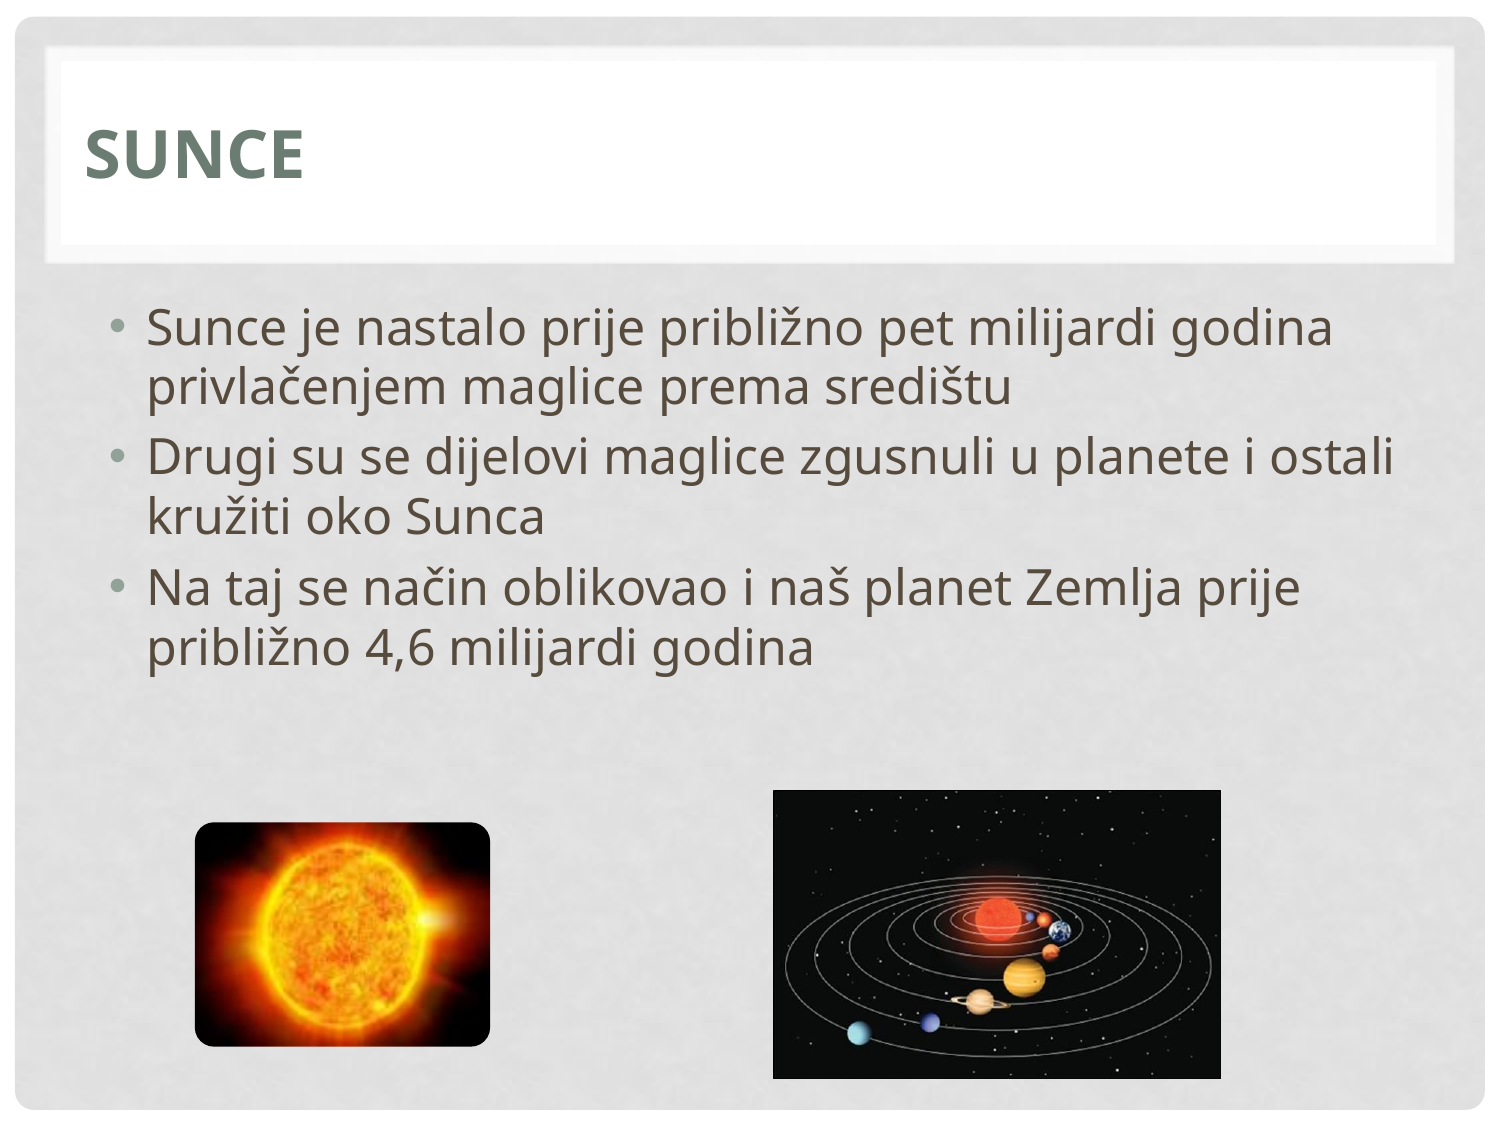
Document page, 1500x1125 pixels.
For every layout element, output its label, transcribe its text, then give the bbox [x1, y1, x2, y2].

list Sunce je nastalo prije približno pet milijardi godina privlačenjem maglice prema središtu Drugi su se dijelovi maglice zgusnuli u planete i ostali kružiti oko Sunca Na taj se način oblikovao i naš planet Zemlja prije približno 4,6 milijardi godina [75, 287, 1425, 1005]
picture [194, 822, 491, 1047]
title Sunce [69, 66, 1425, 238]
picture [773, 790, 1222, 1079]
